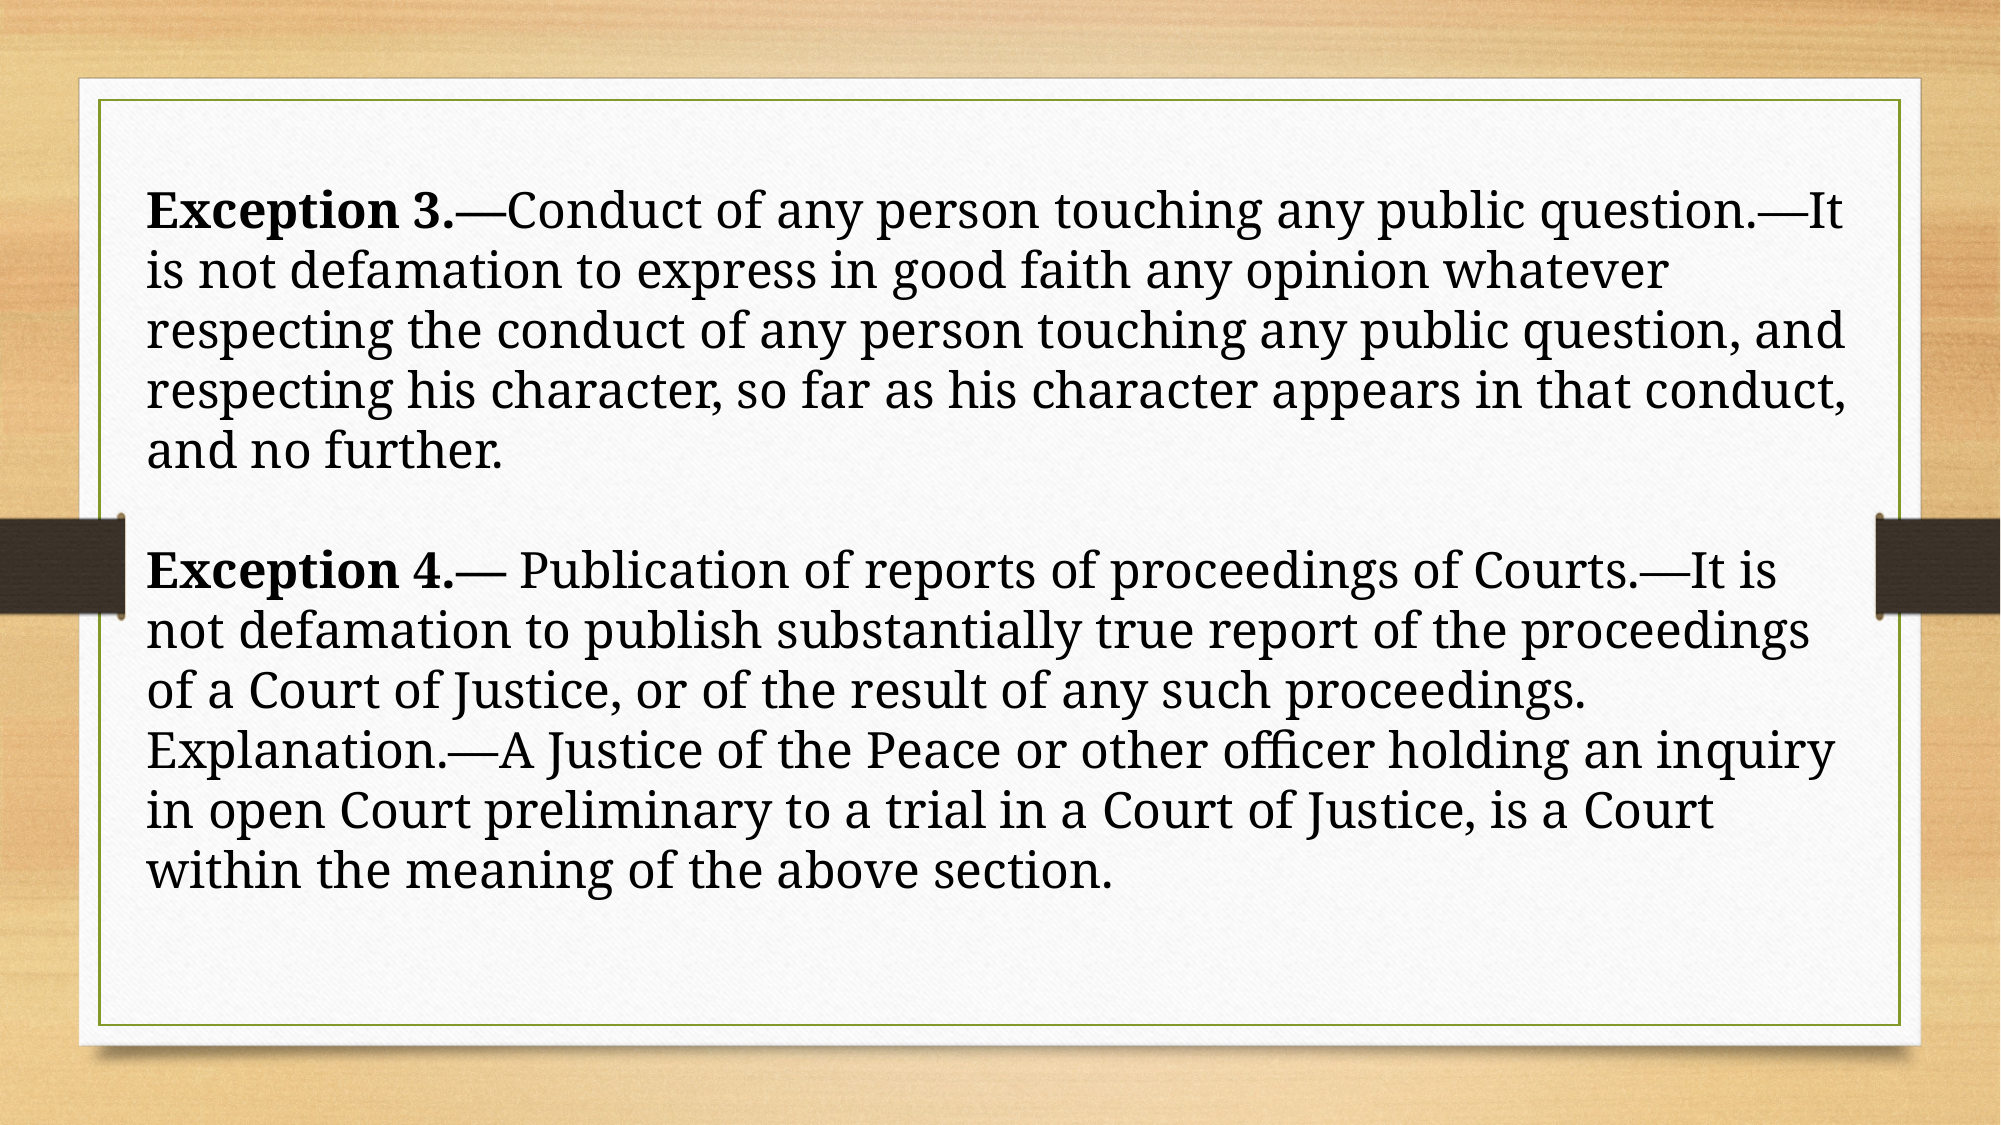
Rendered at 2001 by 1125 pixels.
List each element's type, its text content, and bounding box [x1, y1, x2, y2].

text_box Exception 3.—Conduct of any person touching any public question.—It is not defamation to express in good faith any opinion whatever respecting the conduct of any person touching any public question, and respecting his character, so far as his character appears in that conduct, and no further. Exception 4.— Publication of reports of proceedings of Courts.—It is not defamation to publish substantially true report of the proceedings of a Court of Justice, or of the result of any such proceedings. Explanation.—A Justice of the Peace or other officer holding an inquiry in open Court preliminary to a trial in a Court of Jus­tice, is a Court within the meaning of the above section. [132, 171, 1866, 932]
picture [0, 0, 2001, 1125]
